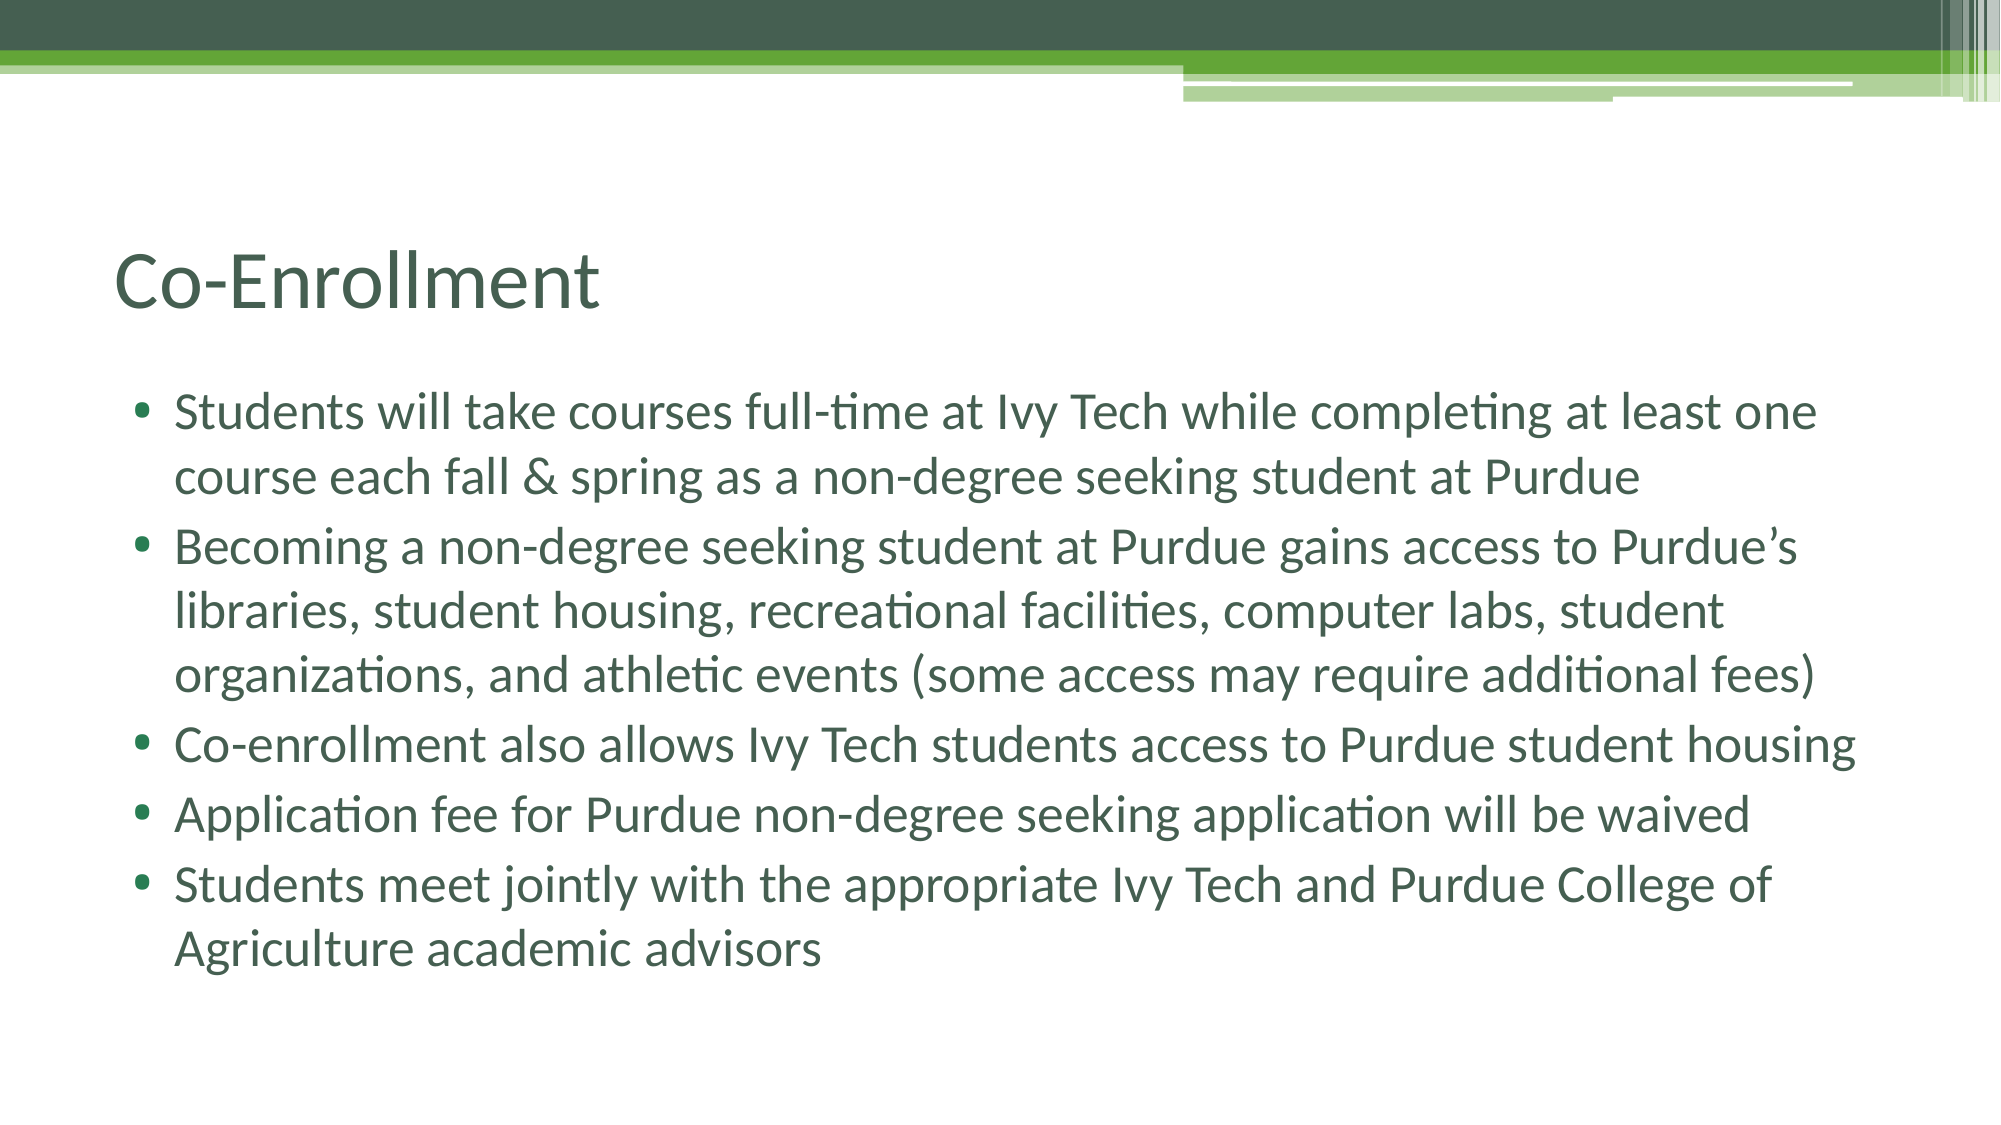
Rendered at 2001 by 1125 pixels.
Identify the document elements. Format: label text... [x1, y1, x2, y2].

title Co-Enrollment [99, 187, 1900, 363]
list Students will take courses full-time at Ivy Tech while completing at least one course each fall & spring as a non-degree seeking student at Purdue Becoming a non-degree seeking student at Purdue gains access to Purdue’s libraries, student housing, recreational facilities, computer labs, student organizations, and athletic events (some access may require additional fees) Co-enrollment also allows Ivy Tech students access to Purdue student housing Application fee for Purdue non-degree seeking application will be waived Students meet jointly with the appropriate Ivy Tech and Purdue College of Agriculture academic advisors [99, 368, 1900, 1079]
